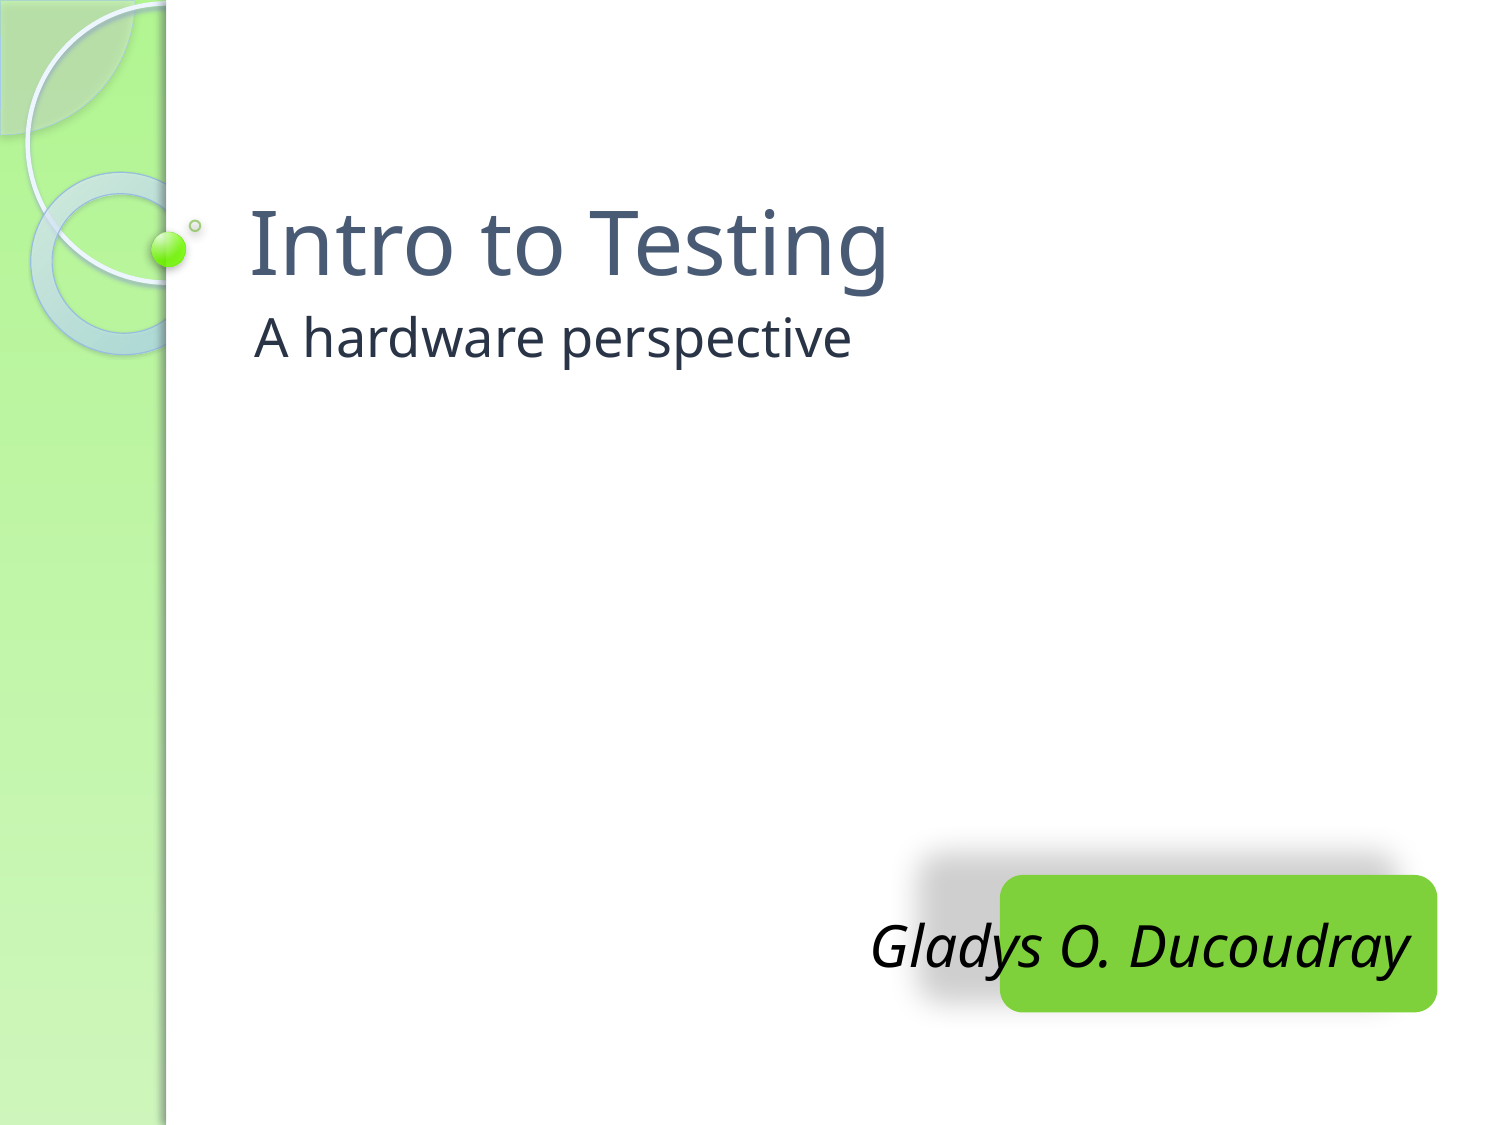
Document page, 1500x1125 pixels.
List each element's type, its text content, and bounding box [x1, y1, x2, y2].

title Intro to Testing [234, 59, 1450, 301]
text_box Gladys O. Ducoudray [674, 901, 1425, 987]
subtitle A hardware perspective [234, 303, 1450, 591]
text_box [997, 872, 1440, 1015]
